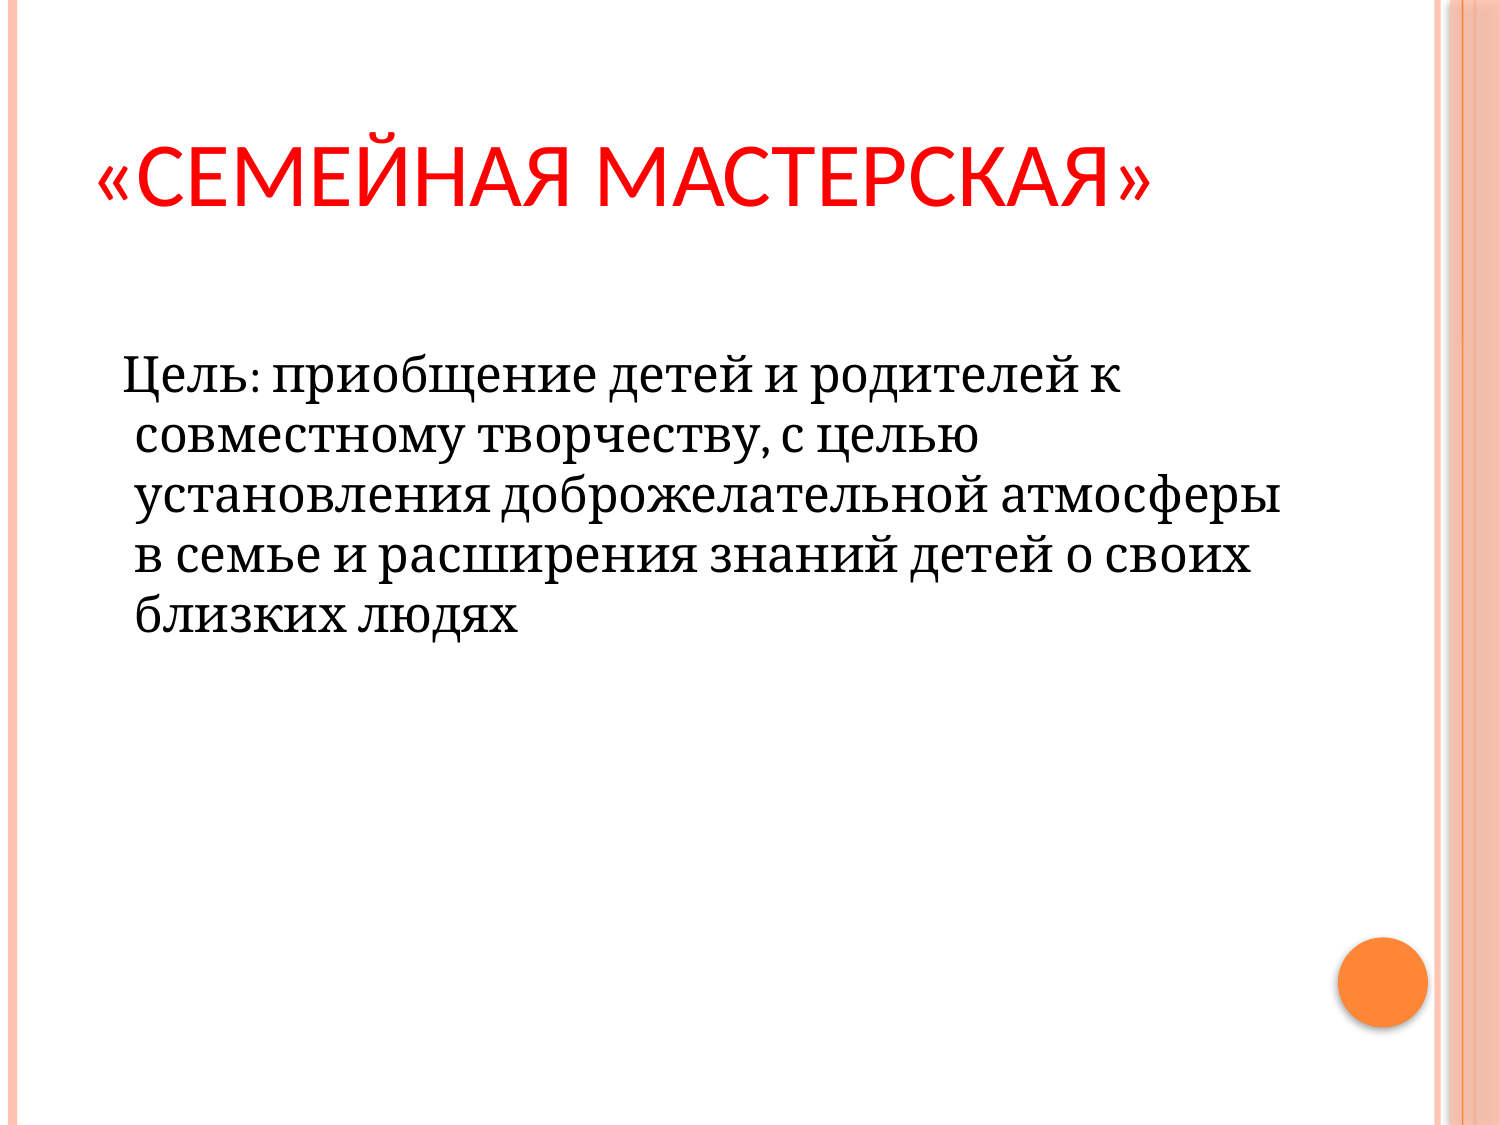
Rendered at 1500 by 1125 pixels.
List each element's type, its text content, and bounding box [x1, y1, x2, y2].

list Цель: приобщение детей и родителей к совместному творчеству, с целью установления доброжелательной атмосферы в семье и расширения знаний детей о своих близких людях [75, 262, 1300, 1062]
title «Семейная мастерская» [75, 45, 1300, 233]
